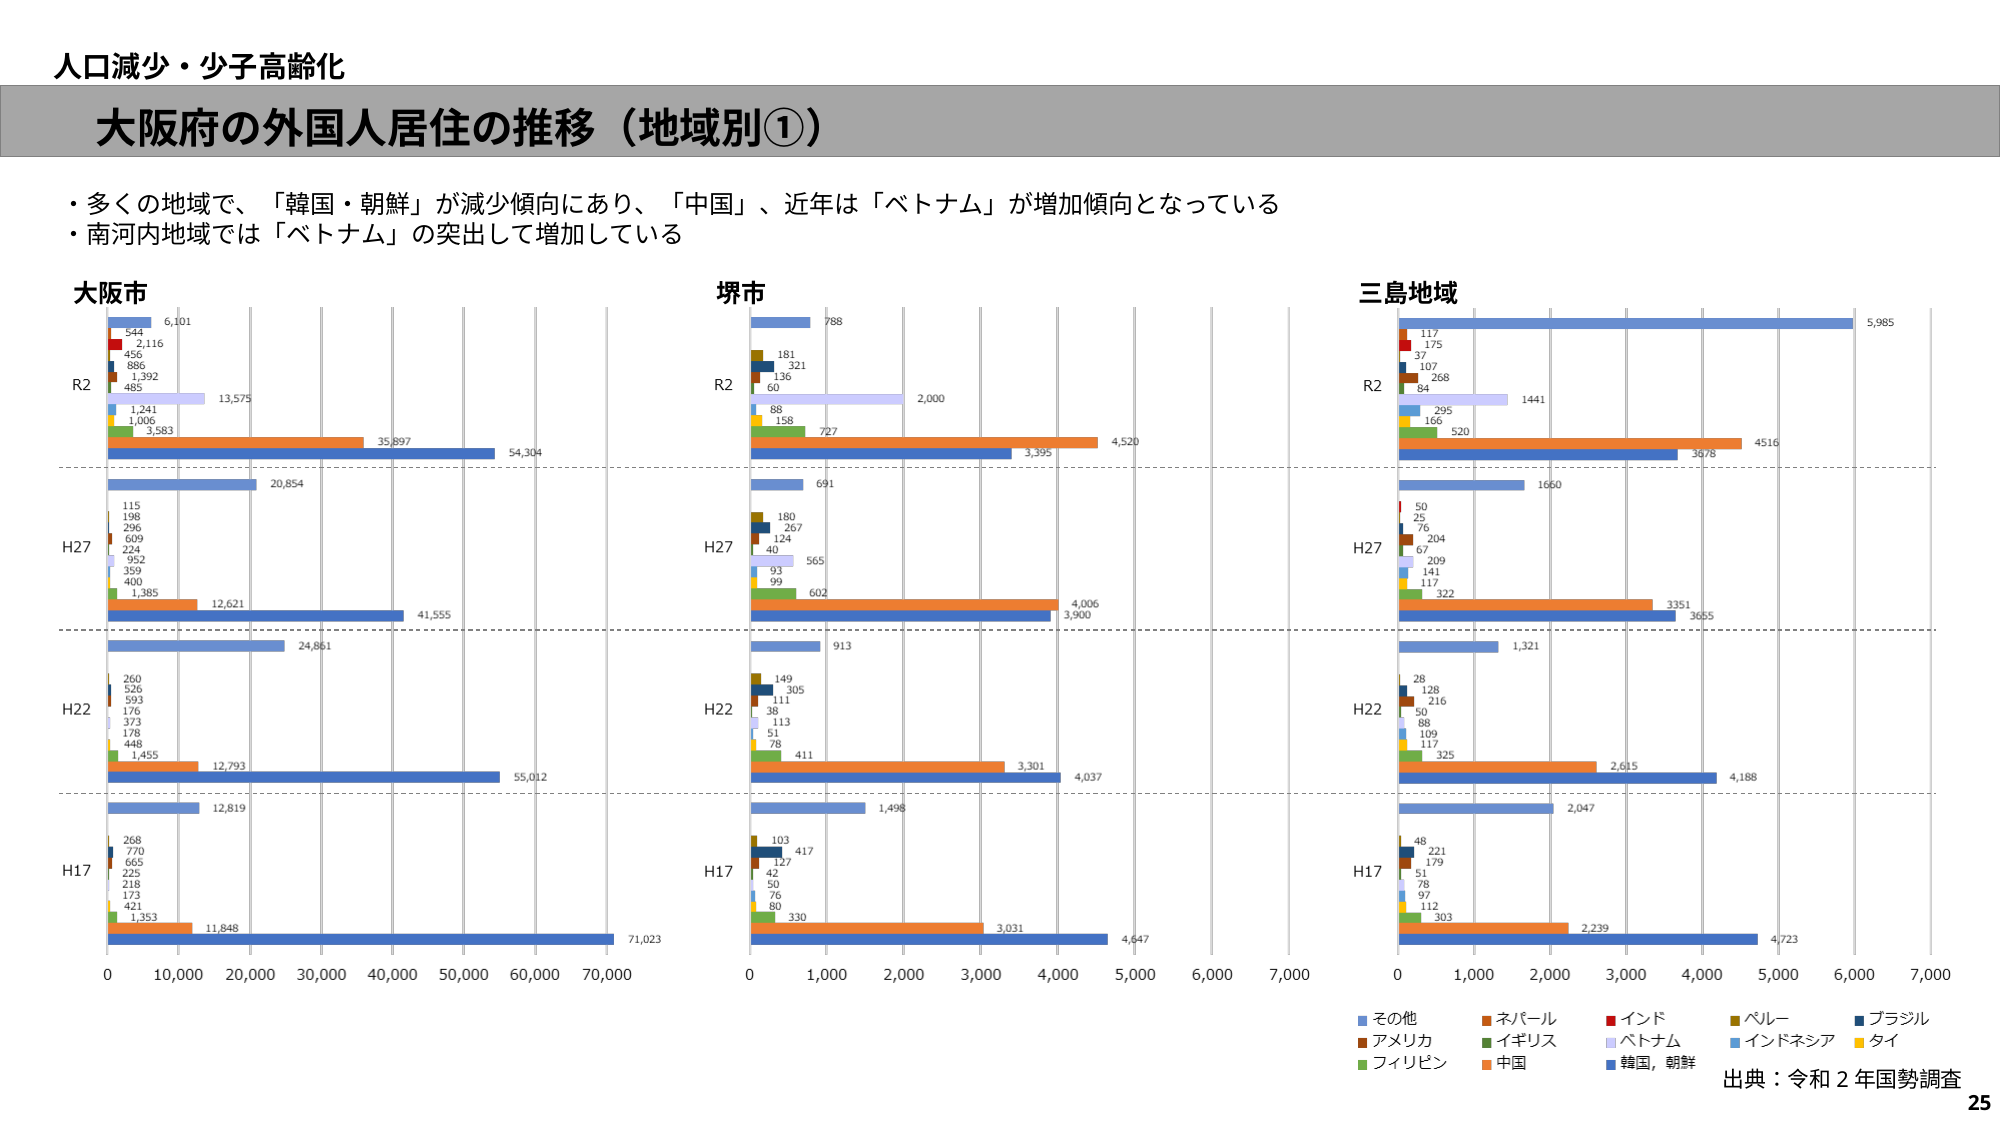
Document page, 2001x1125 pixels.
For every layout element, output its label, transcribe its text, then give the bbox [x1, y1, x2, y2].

picture [701, 306, 1322, 467]
text_box ・多くの地域で、「韓国・朝鮮」が減少傾向にあり、「中国」、近年は「ベトナム」が増加傾向となっている ・南河内地域では「ベトナム」の突出して増加している [47, 177, 1937, 249]
text_box 人口減少・少子高齢化 [53, 47, 1138, 83]
picture [701, 631, 1322, 793]
picture [1342, 306, 1964, 1076]
picture [701, 794, 1322, 1076]
picture [58, 631, 680, 793]
picture [58, 306, 680, 467]
picture [58, 794, 680, 1076]
text_box 大阪市 [58, 265, 570, 306]
text_box [0, 85, 2000, 157]
text_box 堺市 [701, 265, 989, 306]
text_box 出典：令和2年国勢調査 [193, 1054, 1978, 1093]
picture [58, 469, 680, 629]
picture [701, 469, 1322, 629]
slide_number 25 [1935, 1082, 1992, 1125]
text_box 三島地域 [1343, 265, 1695, 306]
text_box 大阪府の外国人居住の推移（地域別①） [52, 94, 1533, 149]
